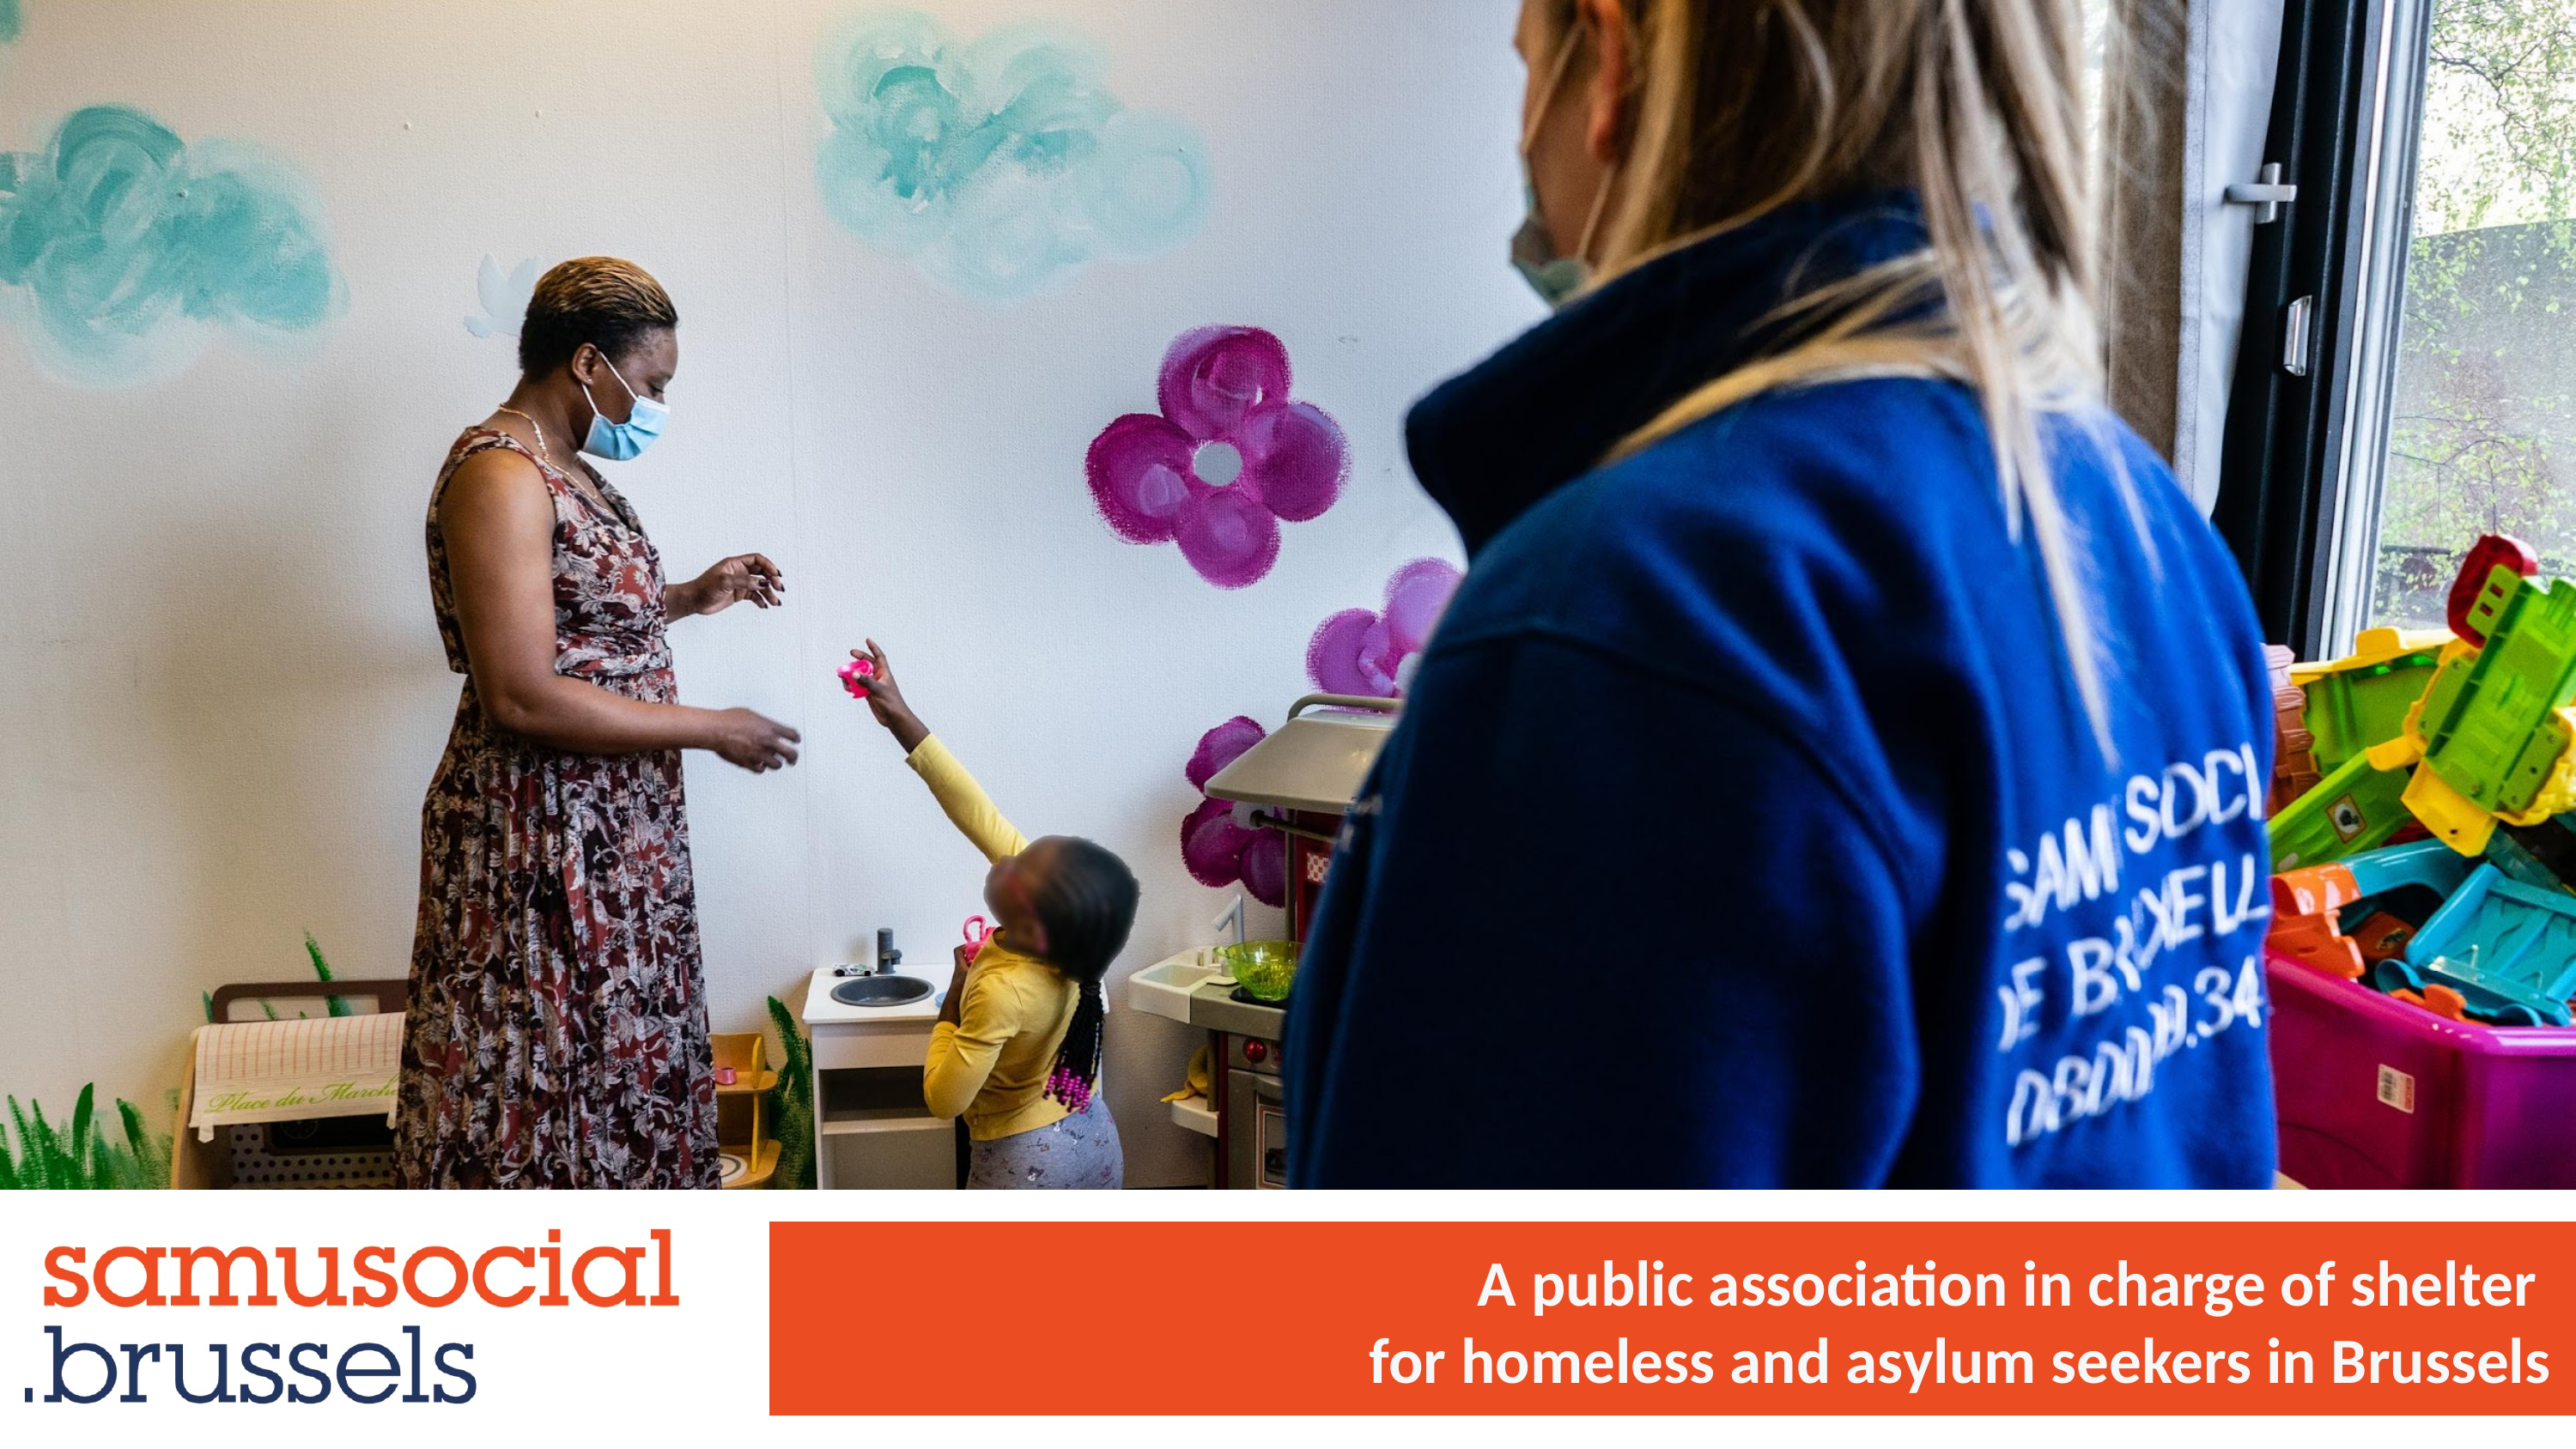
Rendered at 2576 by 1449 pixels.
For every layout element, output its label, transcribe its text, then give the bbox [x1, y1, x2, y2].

picture [0, 1221, 738, 1433]
picture [0, 0, 2576, 1190]
text_box A public association in charge of shelter for homeless and asylum seekers in Brussels [769, 1222, 2576, 1416]
